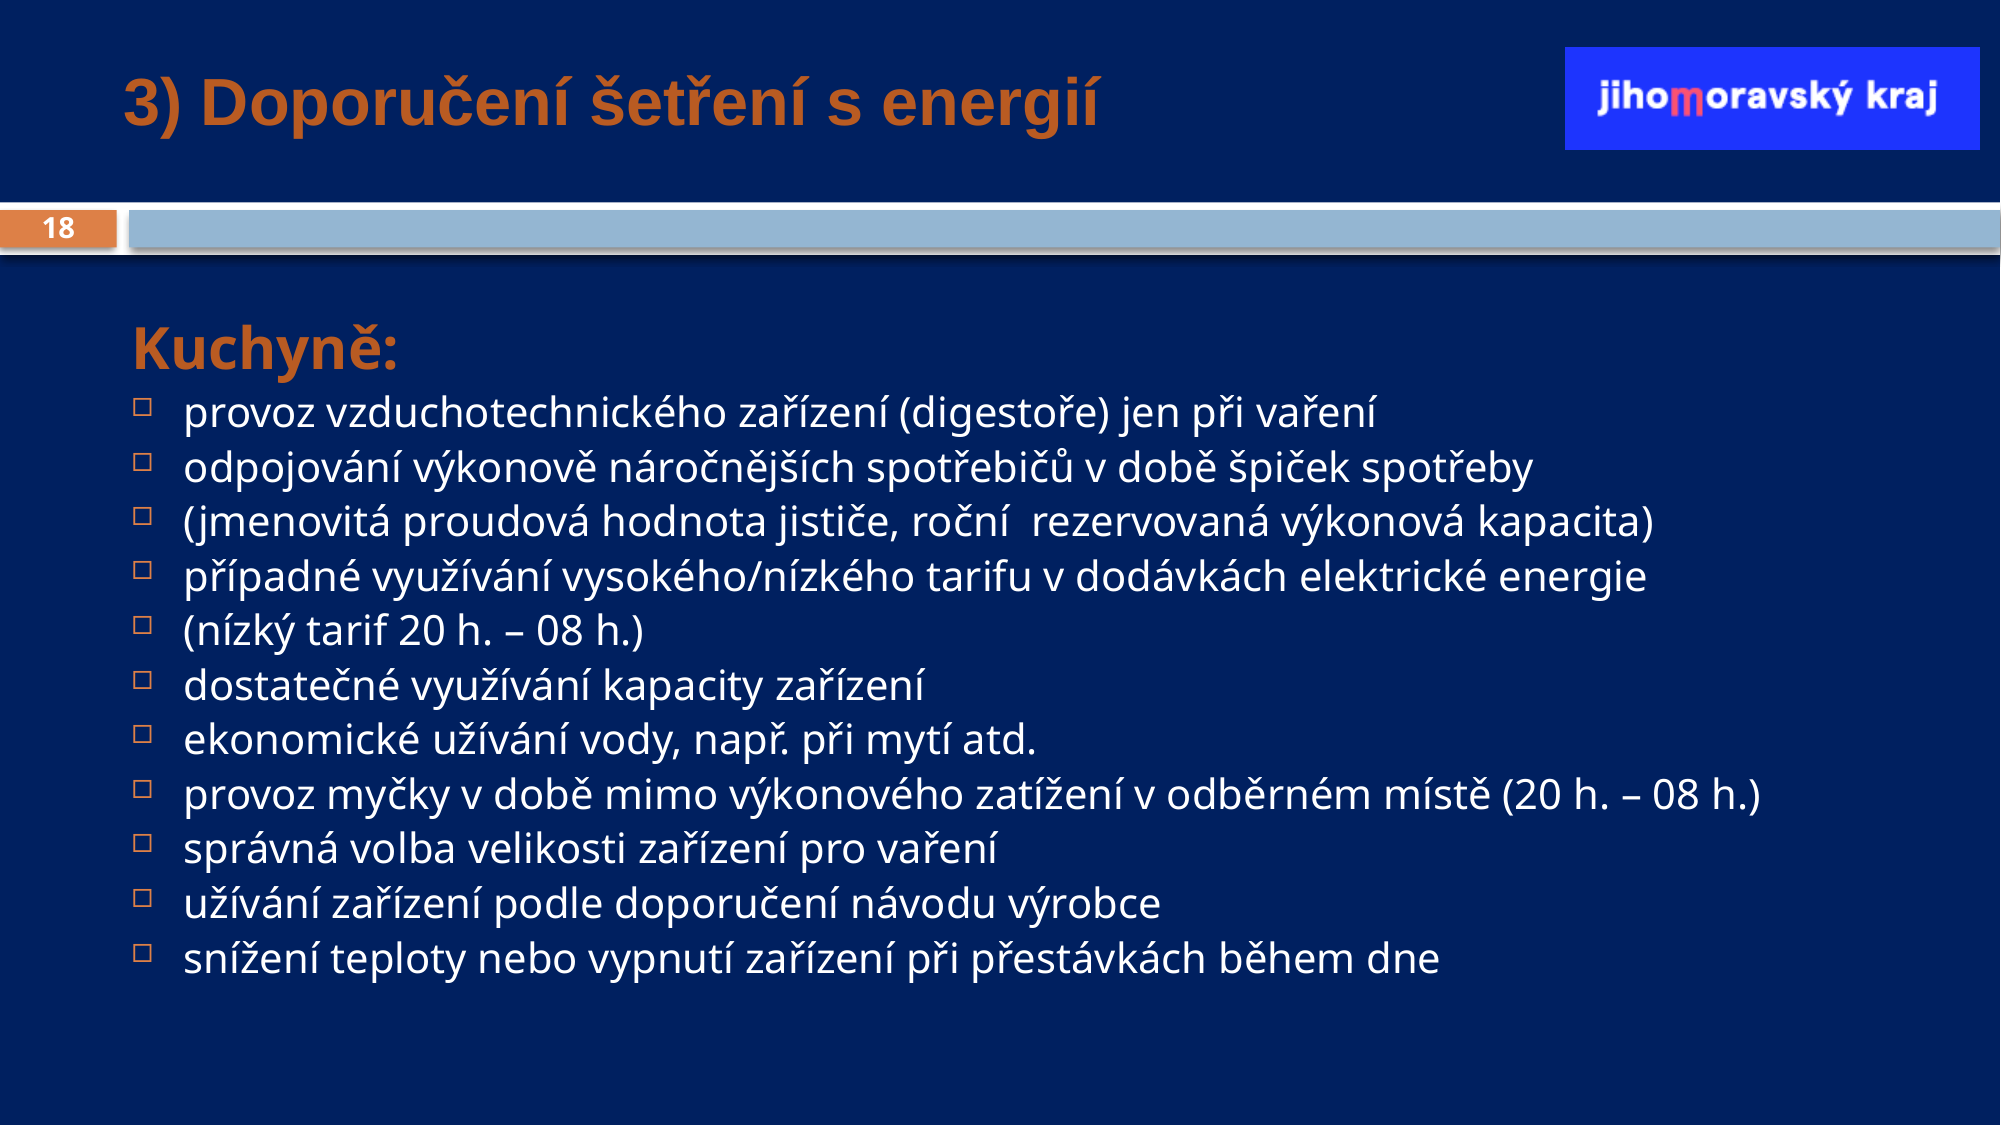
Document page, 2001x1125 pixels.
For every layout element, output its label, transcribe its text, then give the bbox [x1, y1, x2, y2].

title 3) Doporučení šetření s energií [108, 17, 1892, 180]
text_box Kuchyně: provoz vzduchotechnického zařízení (digestoře) jen při vaření odpojování výkonově náročnějších spotřebičů v době špiček spotřeby (jmenovitá proudová hodnota jističe, roční rezervovaná výkonová kapacita) případné využívání vysokého/nízkého tarifu v dodávkách elektrické energie (nízký tarif 20 h. – 08 h.) dostatečné využívání kapacity zařízení ekonomické užívání vody, např. při mytí atd. provoz myčky v době mimo výkonového zatížení v odběrném místě (20 h. – 08 h.) správná volba velikosti zařízení pro vaření užívání zařízení podle doporučení návodu výrobce snížení teploty nebo vypnutí zařízení při přestávkách během dne [116, 303, 1892, 989]
slide_number 18 [0, 208, 117, 249]
picture [1565, 47, 1981, 150]
